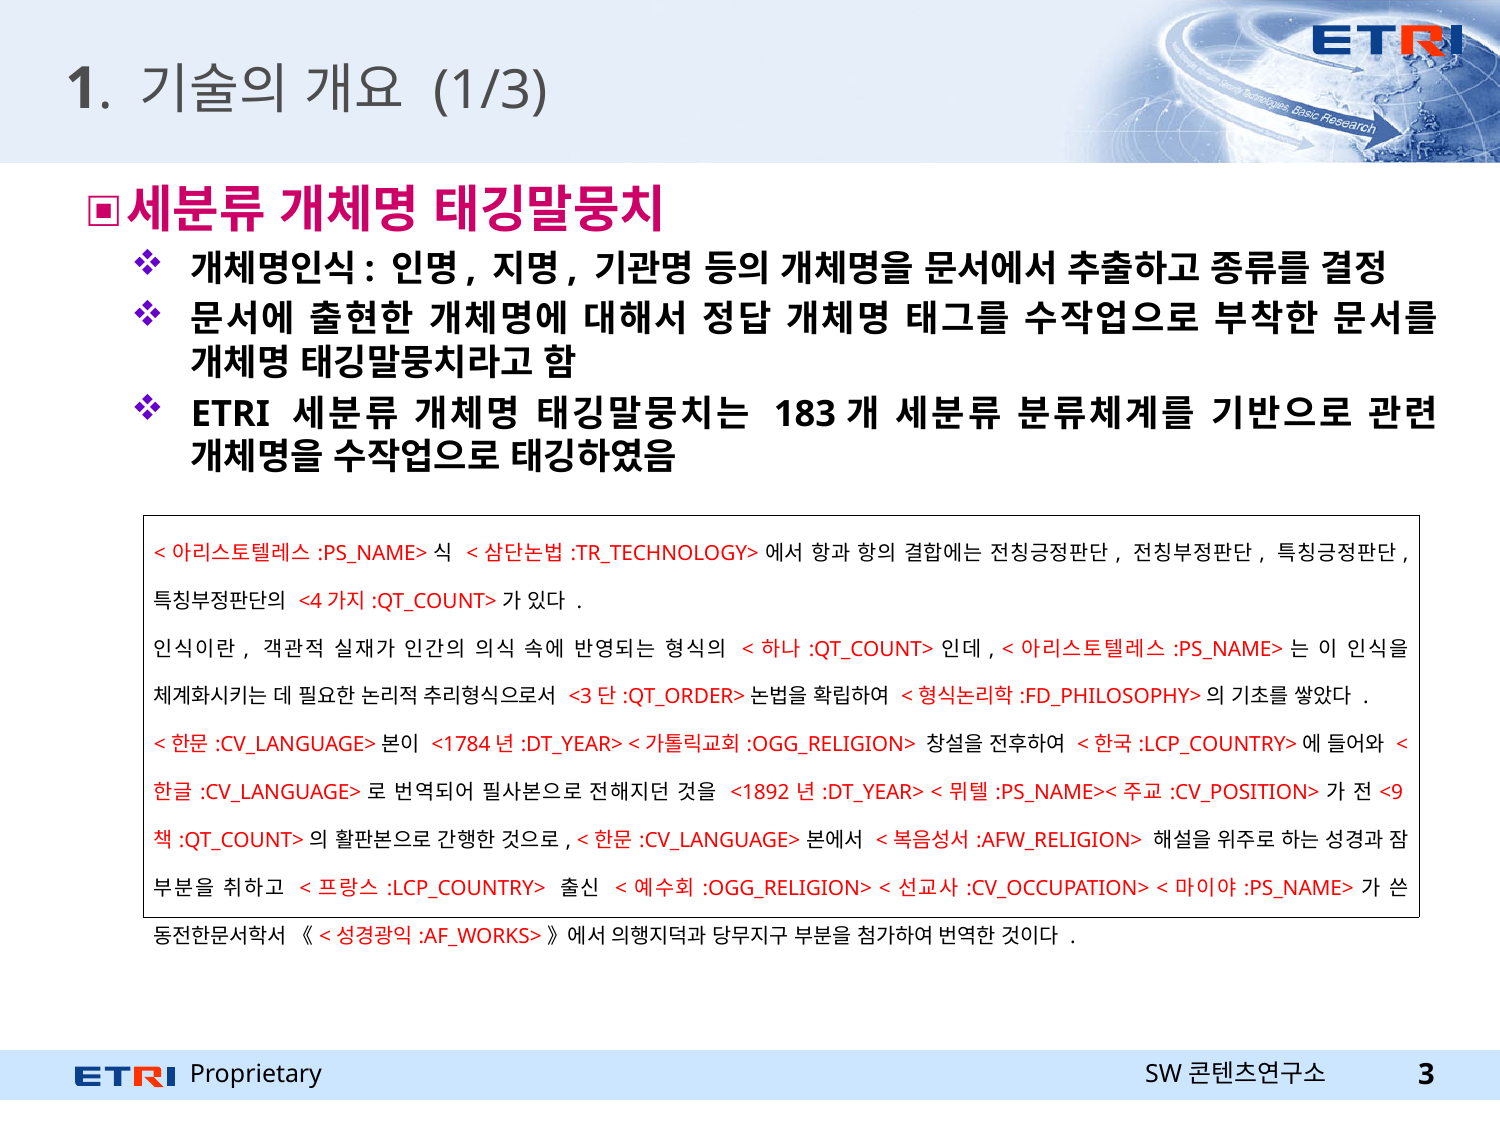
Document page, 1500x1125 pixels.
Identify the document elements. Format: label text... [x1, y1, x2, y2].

table_header <아리스토텔레스:PS_NAME>식 <삼단논법:TR_TECHNOLOGY>에서 항과 항의 결합에는 전칭긍정판단, 전칭부정판단, 특칭긍정판단, 특칭부정판단의 <4가지:QT_COUNT>가 있다 . 인식이란, 객관적 실재가 인간의 의식 속에 반영되는 형식의 <하나:QT_COUNT>인데, <아리스토텔레스:PS_NAME>는 이 인식을 체계화시키는 데 필요한 논리적 추리형식으로서 <3단:QT_ORDER>논법을 확립하여 <형식논리학:FD_PHILOSOPHY>의 기초를 쌓았다 . <한문:CV_LANGUAGE>본이 <1784년:DT_YEAR> <가톨릭교회:OGG_RELIGION> 창설을 전후하여 <한국:LCP_COUNTRY>에 들어와 <한글:CV_LANGUAGE>로 번역되어 필사본으로 전해지던 것을 <1892년:DT_YEAR> <뮈텔:PS_NAME><주교:CV_POSITION>가 전<9책:QT_COUNT>의 활판본으로 간행한 것으로, <한문:CV_LANGUAGE>본에서 <복음성서:AFW_RELIGION> 해설을 위주로 하는 성경과 잠 부분을 취하고 <프랑스:LCP_COUNTRY> 출신 <예수회:OGG_RELIGION> <선교사:CV_OCCUPATION> <마이야:PS_NAME>가 쓴 동전한문서학서 《<성경광익:AF_WORKS>》에서 의행지덕과 당무지구 부분을 첨가하여 번역한 것이다 . [144, 516, 1419, 917]
slide_number 3 [1370, 1042, 1458, 1108]
text_box 세분류 개체명 태깅말뭉치 개체명인식: 인명, 지명, 기관명 등의 개체명을 문서에서 추출하고 종류를 결정 문서에 출현한 개체명에 대해서 정답 개체명 태그를 수작업으로 부착한 문서를 개체명 태깅말뭉치라고 함 ETRI 세분류 개체명 태깅말뭉치는 183개 세분류 분류체계를 기반으로 관련 개체명을 수작업으로 태깅하였음 [58, 169, 1453, 516]
text_box SW콘텐츠연구소 [1088, 1050, 1384, 1095]
title 1. 기술의 개요 (1/3) [50, 42, 1013, 128]
picture [0, 0, 1500, 163]
